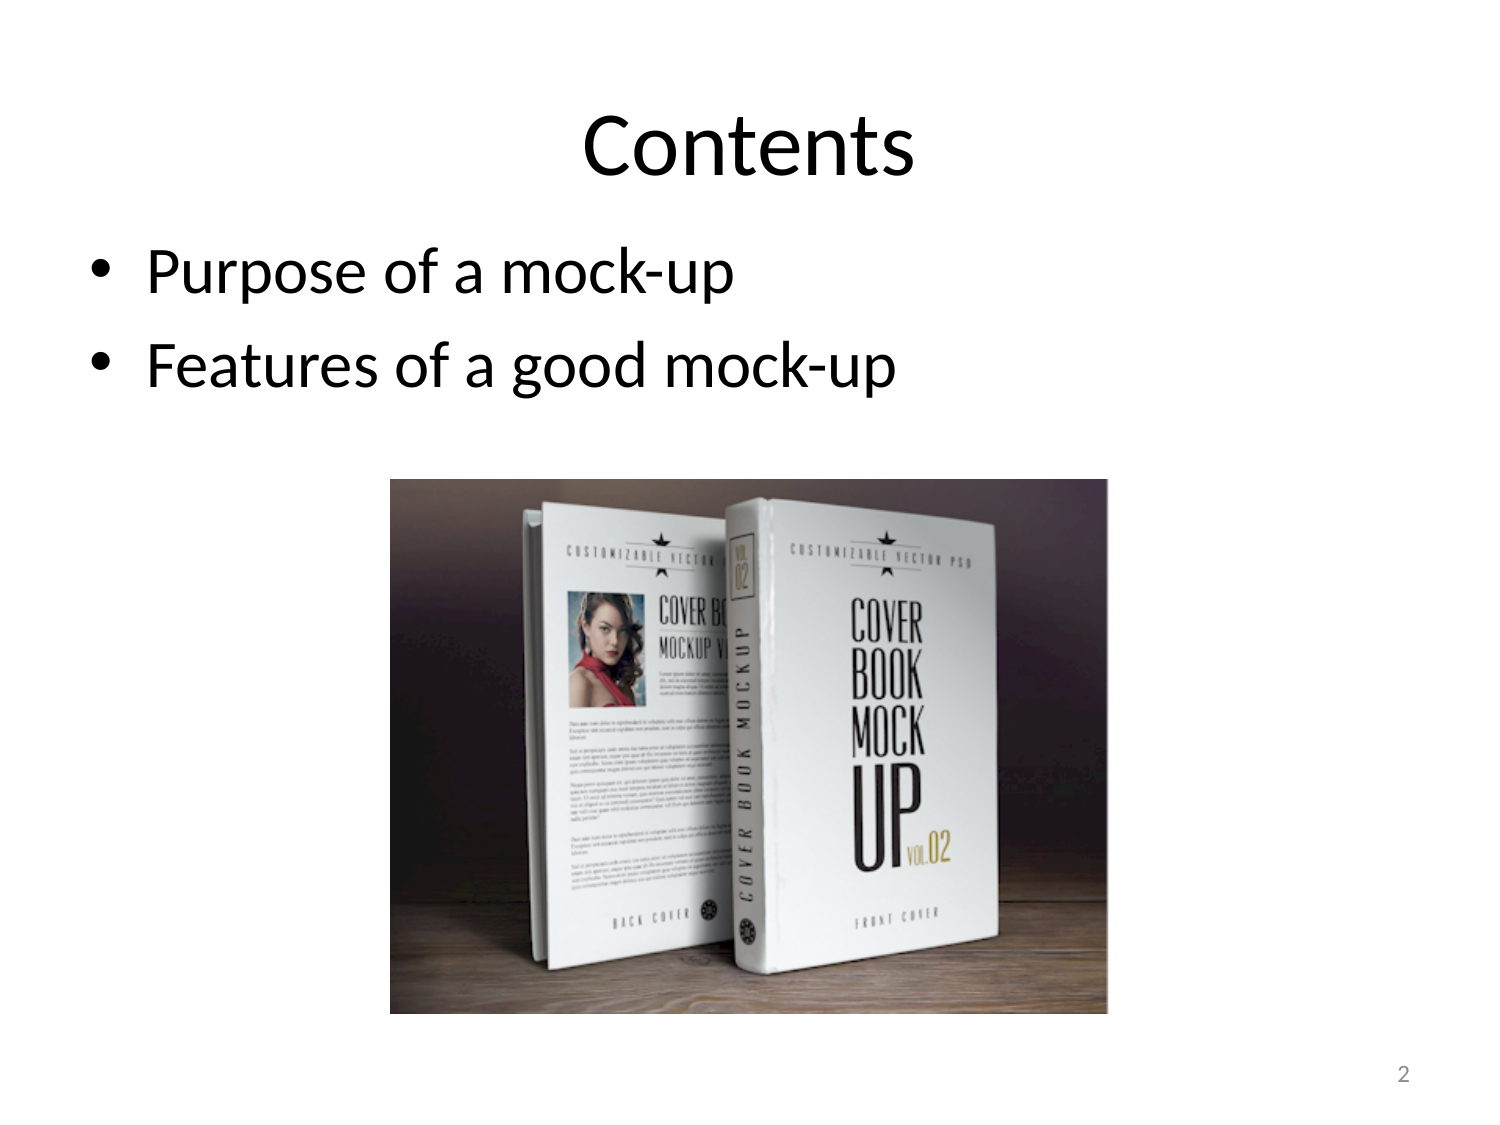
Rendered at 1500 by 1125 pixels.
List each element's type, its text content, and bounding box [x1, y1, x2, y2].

list Purpose of a mock-up Features of a good mock-up [75, 219, 1425, 421]
slide_number 1 [1074, 1042, 1425, 1103]
picture [390, 479, 1110, 1015]
title Contents [75, 45, 1425, 219]
